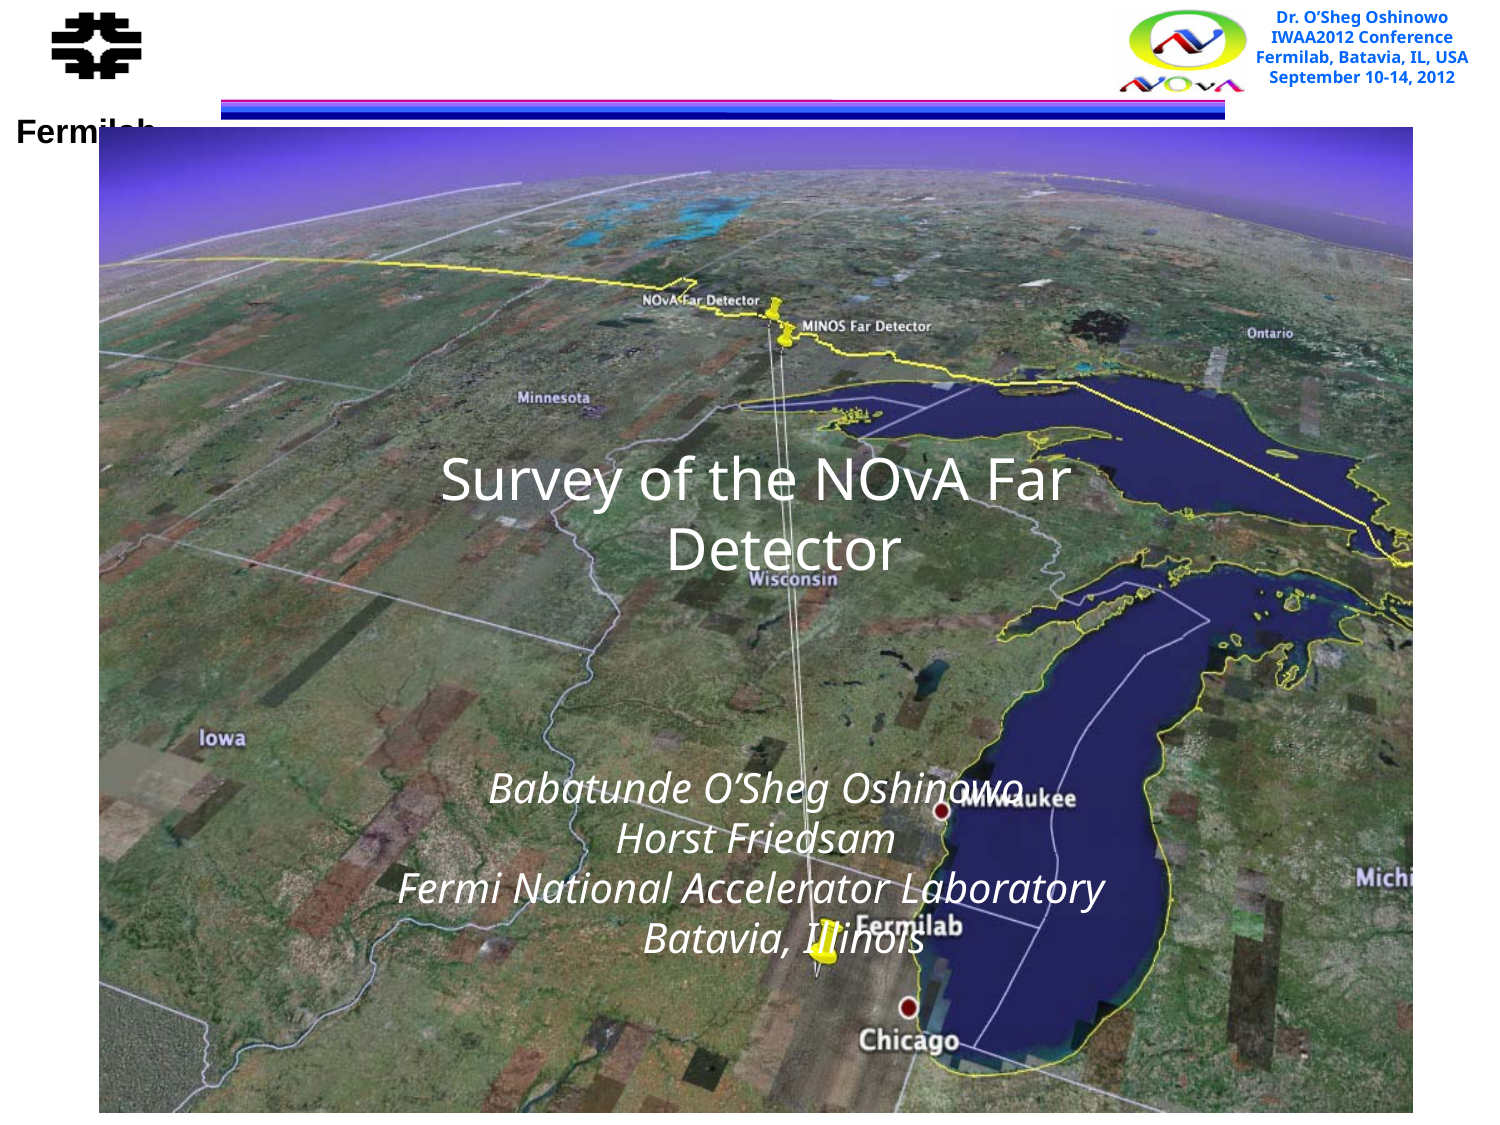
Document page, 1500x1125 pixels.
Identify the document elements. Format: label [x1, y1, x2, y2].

picture [1115, 3, 1250, 98]
picture [99, 127, 1413, 1113]
